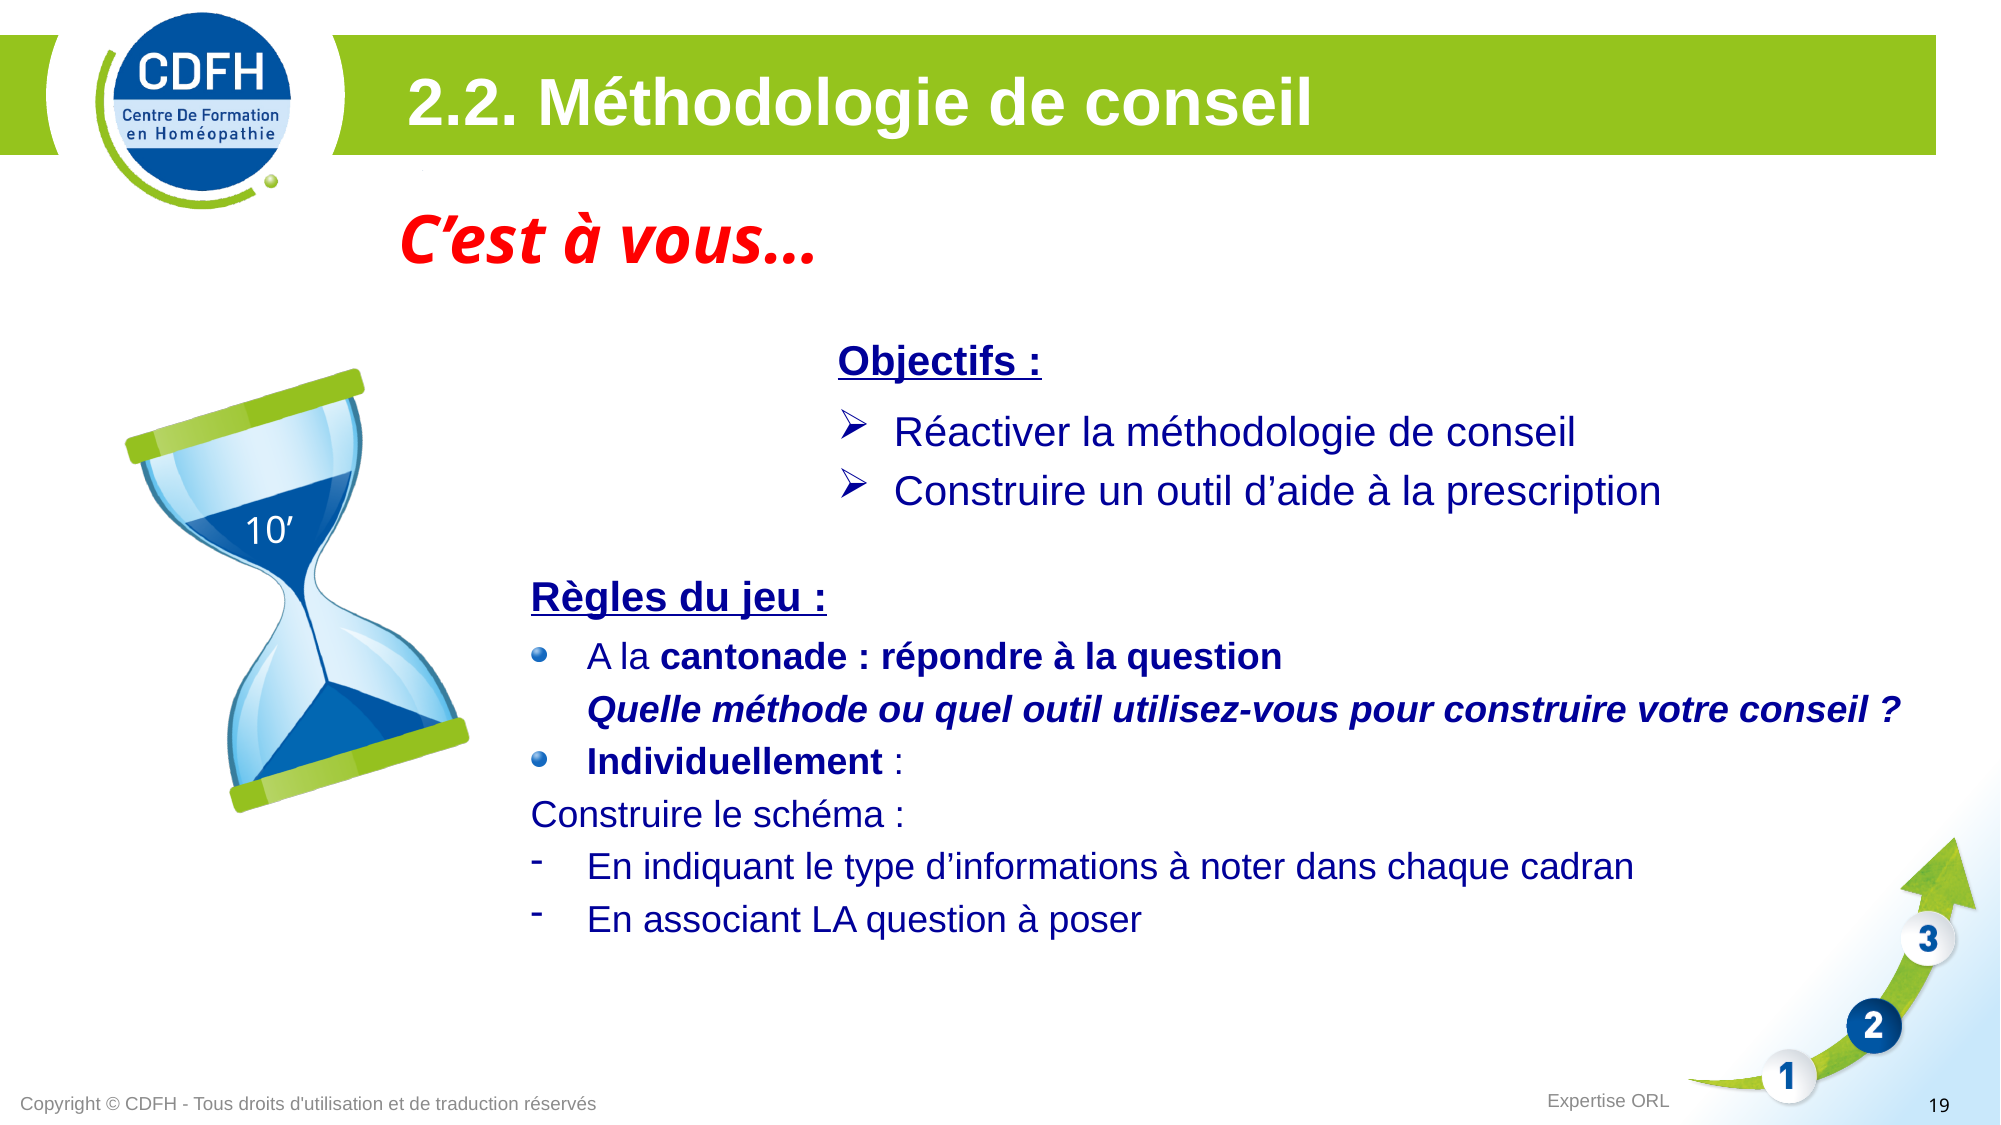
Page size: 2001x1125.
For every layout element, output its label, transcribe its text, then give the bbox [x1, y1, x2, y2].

text_box 10’ [228, 494, 700, 560]
text_box C’est à vous… [334, 188, 885, 284]
picture [0, 0, 2000, 1125]
text_box Objectifs : Réactiver la méthodologie de conseil Construire un outil d’aide à la prescription [822, 326, 1863, 539]
text_box 2.2. Méthodologie de conseil [393, 51, 1721, 147]
text_box Règles du jeu : A la cantonade : répondre à la question Quelle méthode ou quel outil utilisez-vous pour construire votre conseil ? Individuellement : Construire le schéma : En indiquant le type d’informations à noter dans chaque cadran En associant LA question à poser [515, 562, 1961, 1083]
